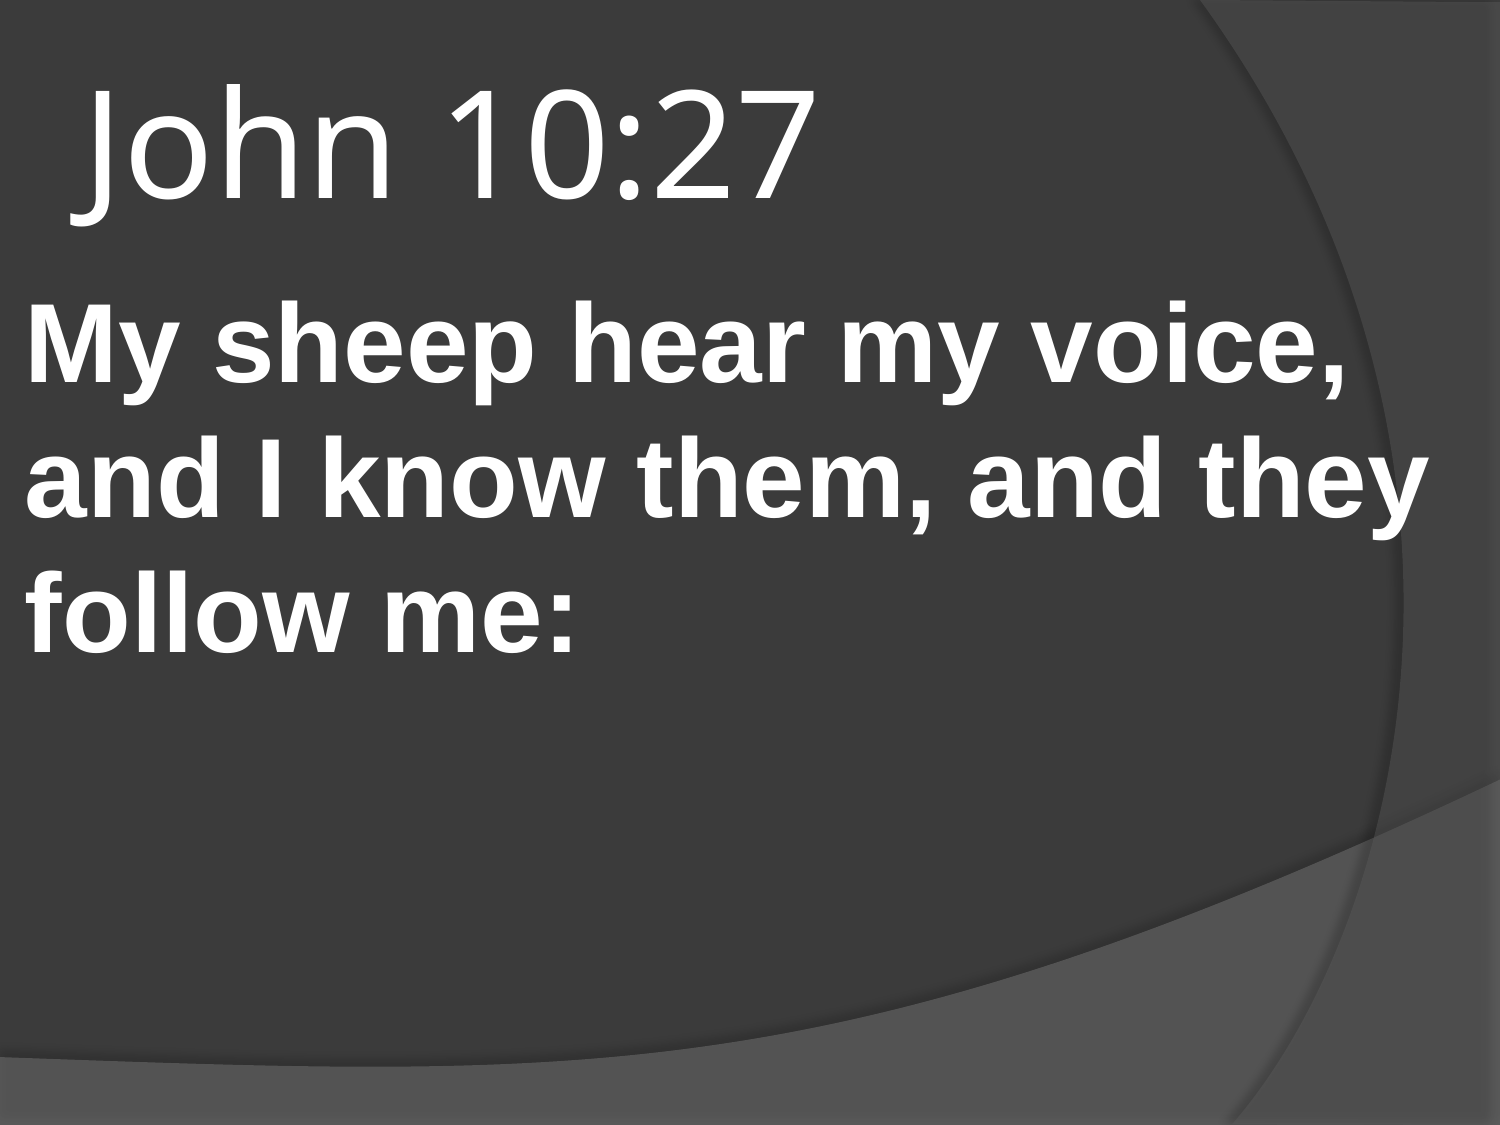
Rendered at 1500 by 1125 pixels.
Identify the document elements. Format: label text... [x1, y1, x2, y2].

list My sheep hear my voice, and I know them, and they follow me: [4, 262, 1488, 1125]
title John 10:27 [75, 45, 1300, 233]
